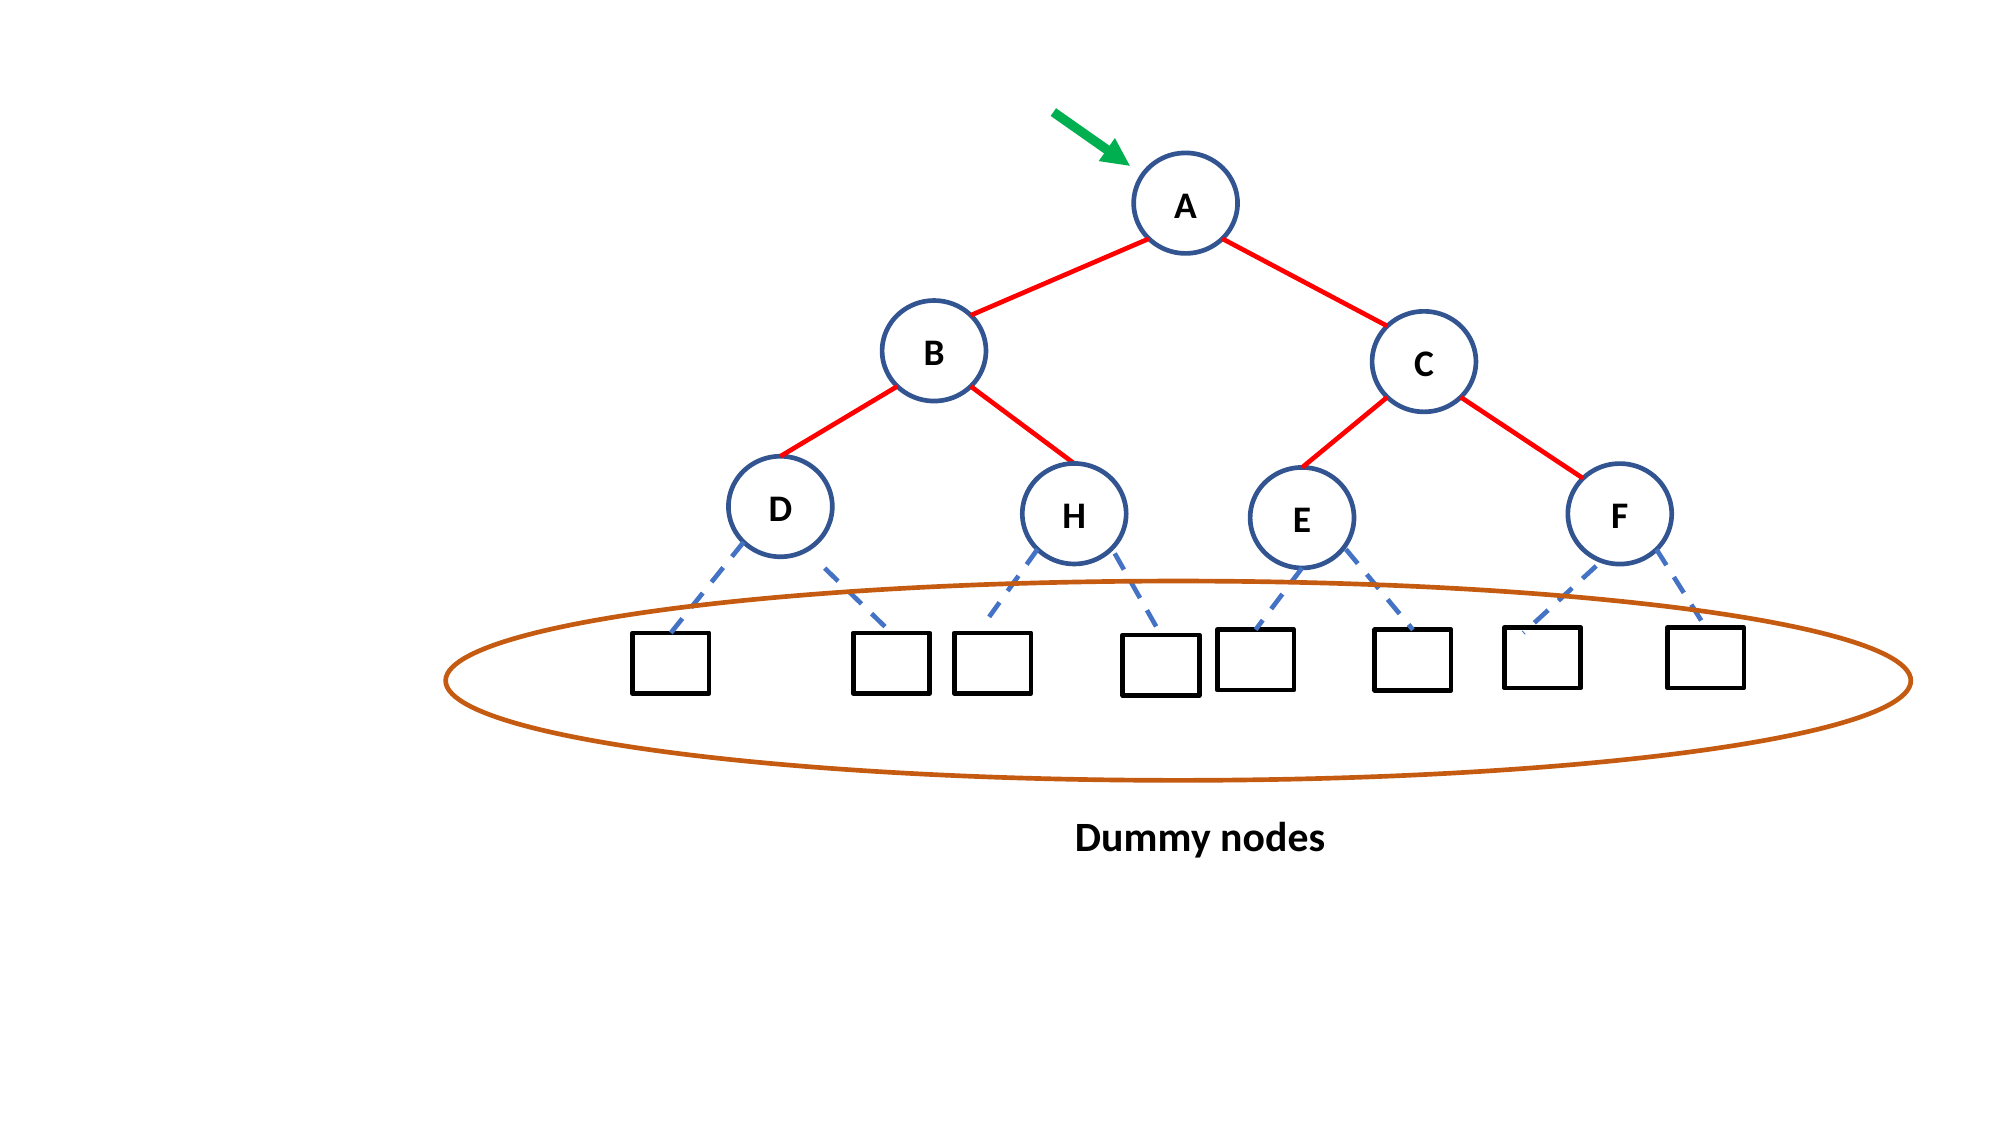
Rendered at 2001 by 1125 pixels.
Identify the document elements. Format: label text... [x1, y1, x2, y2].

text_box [670, 542, 744, 633]
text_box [824, 568, 892, 633]
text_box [728, 152, 1672, 568]
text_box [1255, 567, 1303, 630]
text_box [1345, 549, 1413, 630]
text_box Dummy nodes [1009, 802, 1392, 867]
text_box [989, 549, 1038, 617]
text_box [1053, 112, 1130, 166]
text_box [1656, 549, 1706, 628]
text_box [1523, 565, 1597, 633]
text_box [444, 580, 1912, 782]
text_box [1114, 553, 1161, 635]
